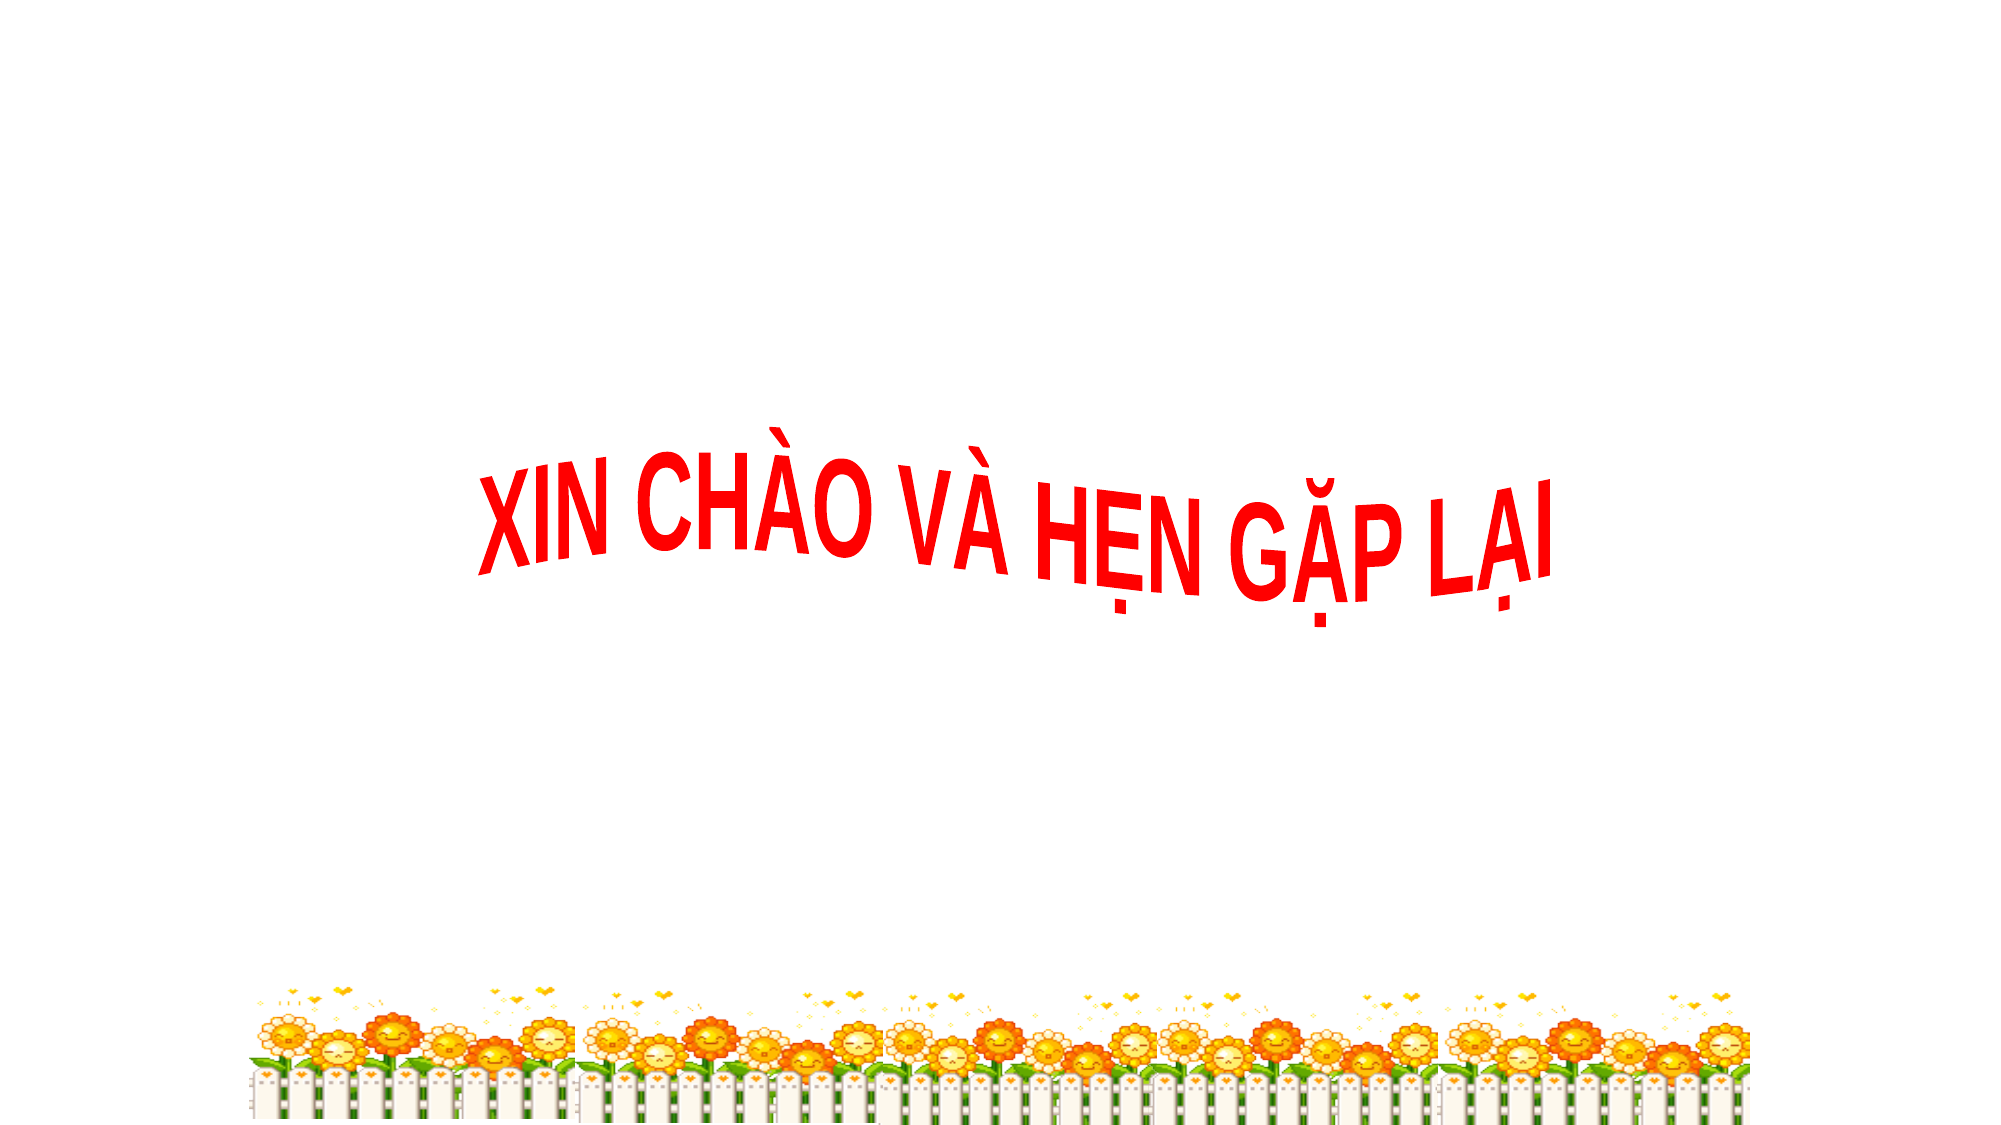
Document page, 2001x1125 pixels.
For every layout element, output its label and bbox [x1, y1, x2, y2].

picture [249, 962, 1750, 1125]
